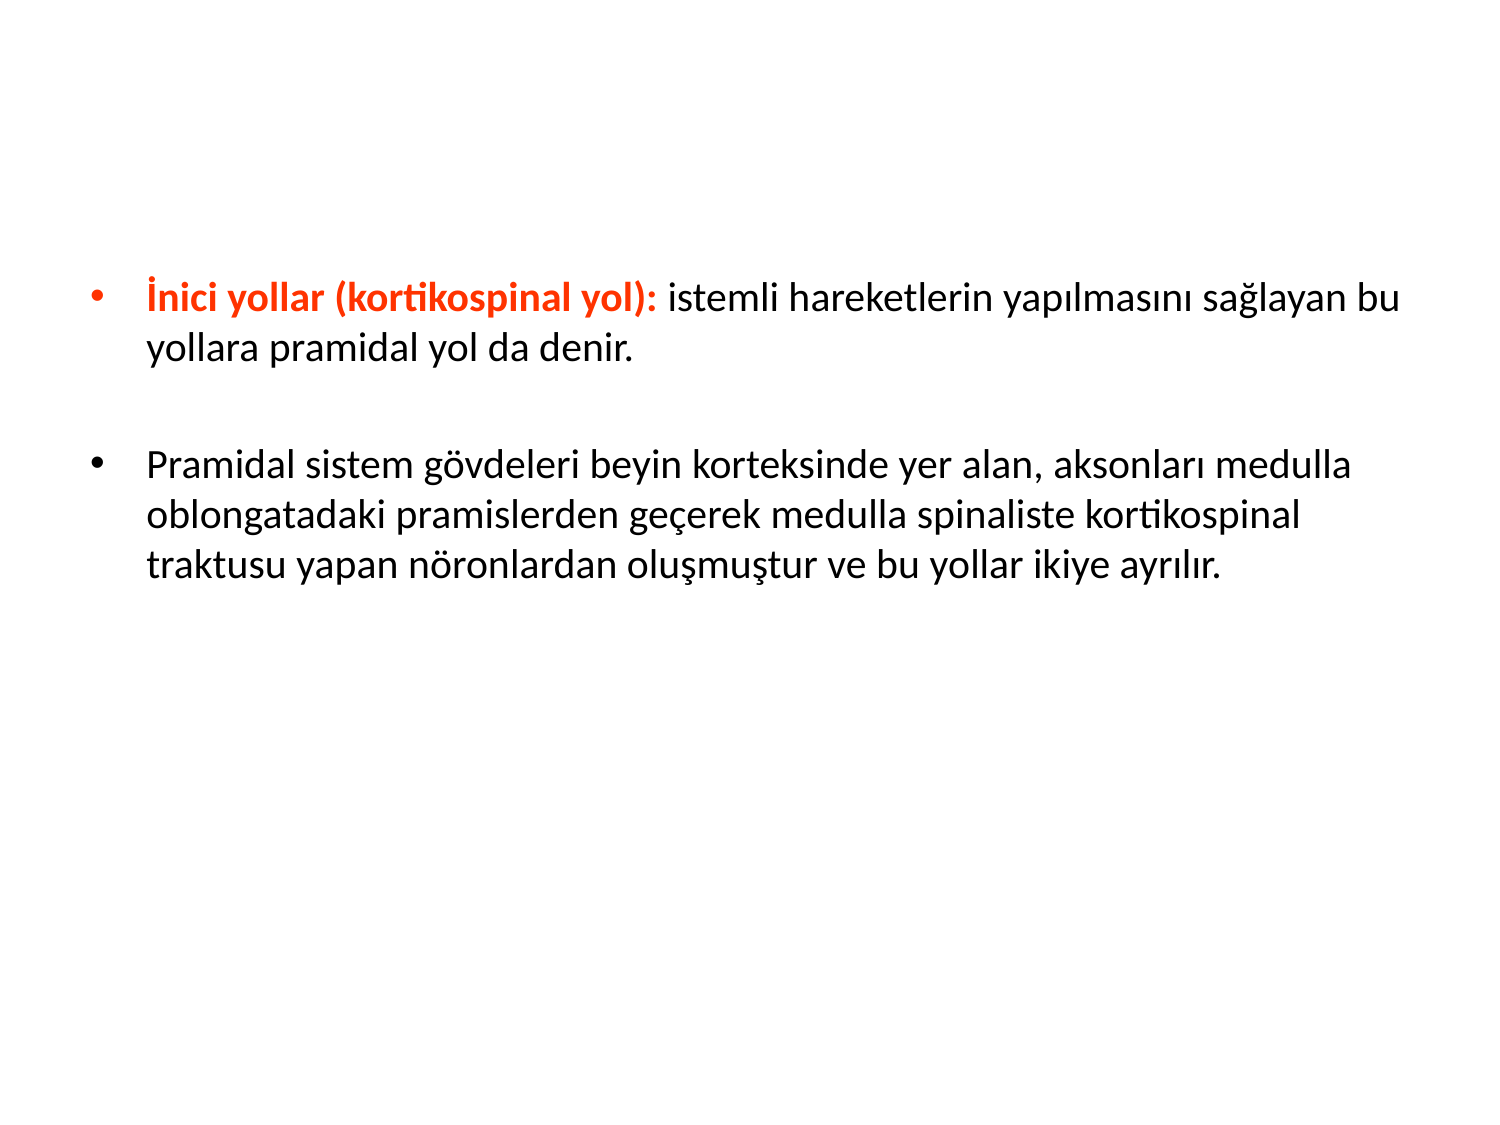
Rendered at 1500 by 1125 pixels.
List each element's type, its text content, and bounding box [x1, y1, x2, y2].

list İnici yollar (kortikospinal yol): istemli hareketlerin yapılmasını sağlayan bu yollara pramidal yol da denir. Pramidal sistem gövdeleri beyin korteksinde yer alan, aksonları medulla oblongatadaki pramislerden geçerek medulla spinaliste kortikospinal traktusu yapan nöronlardan oluşmuştur ve bu yollar ikiye ayrılır. [75, 262, 1425, 1005]
